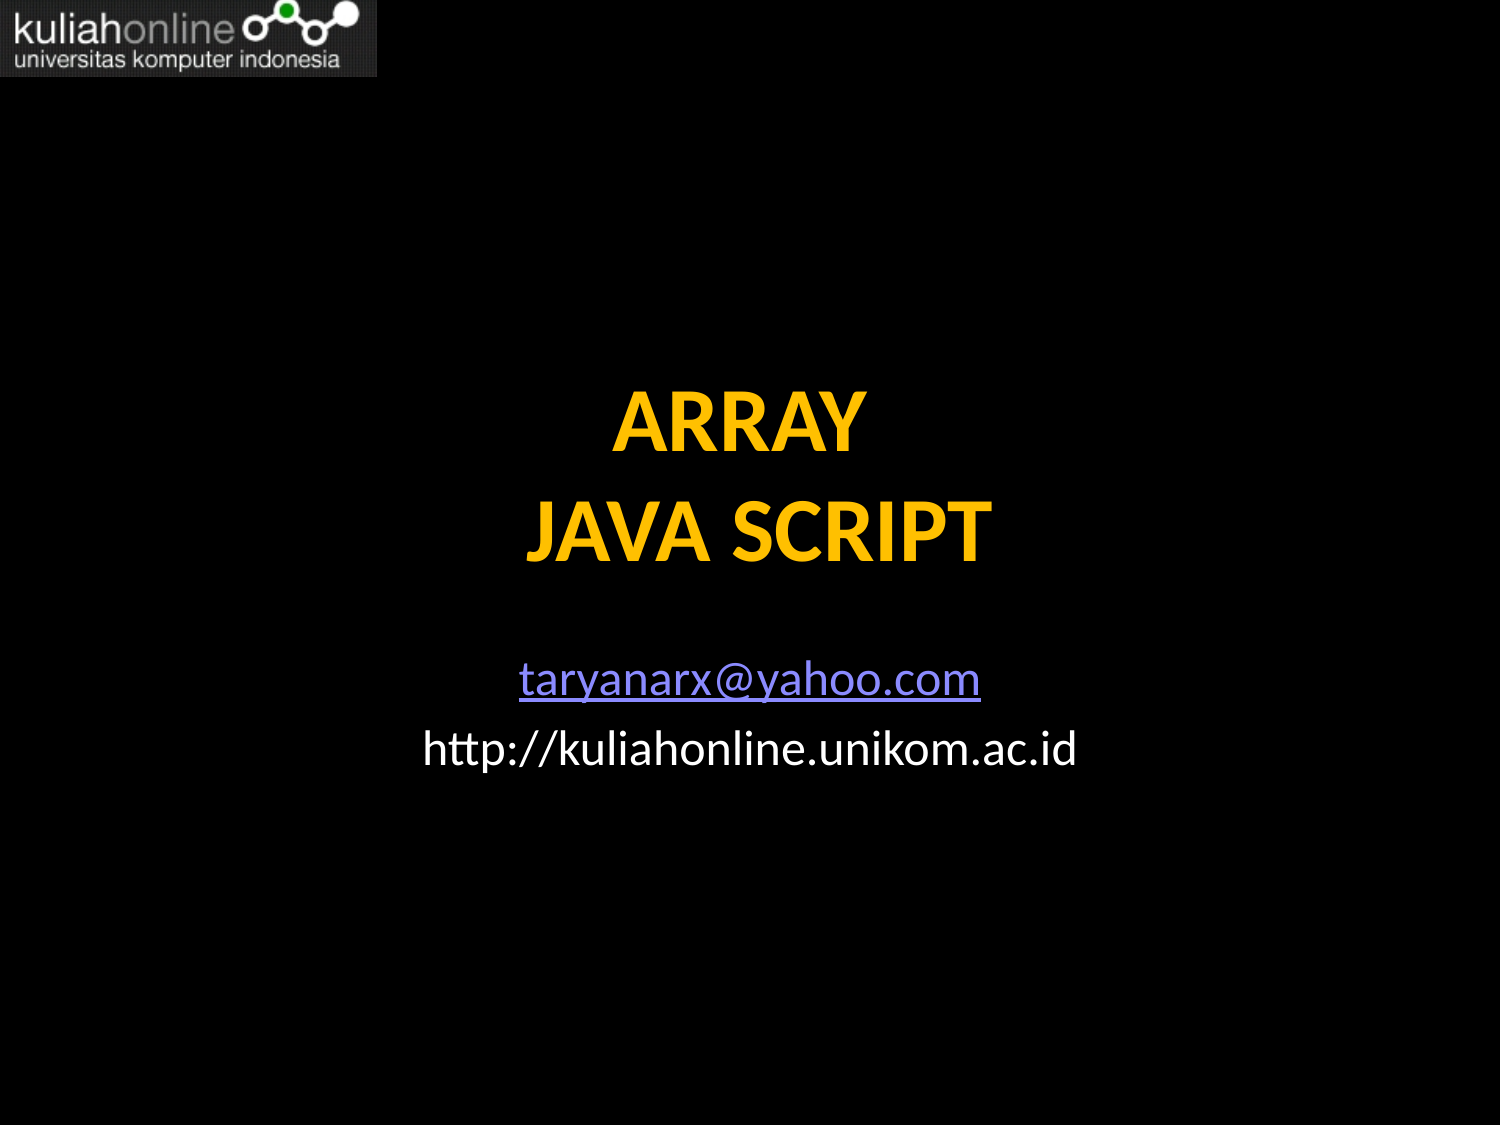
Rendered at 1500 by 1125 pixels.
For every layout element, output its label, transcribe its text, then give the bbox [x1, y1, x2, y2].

title ARRAY JAVA SCRIPT [112, 349, 1388, 591]
picture [0, 0, 377, 77]
subtitle taryanarx@yahoo.com http://kuliahonline.unikom.ac.id [225, 637, 1275, 738]
